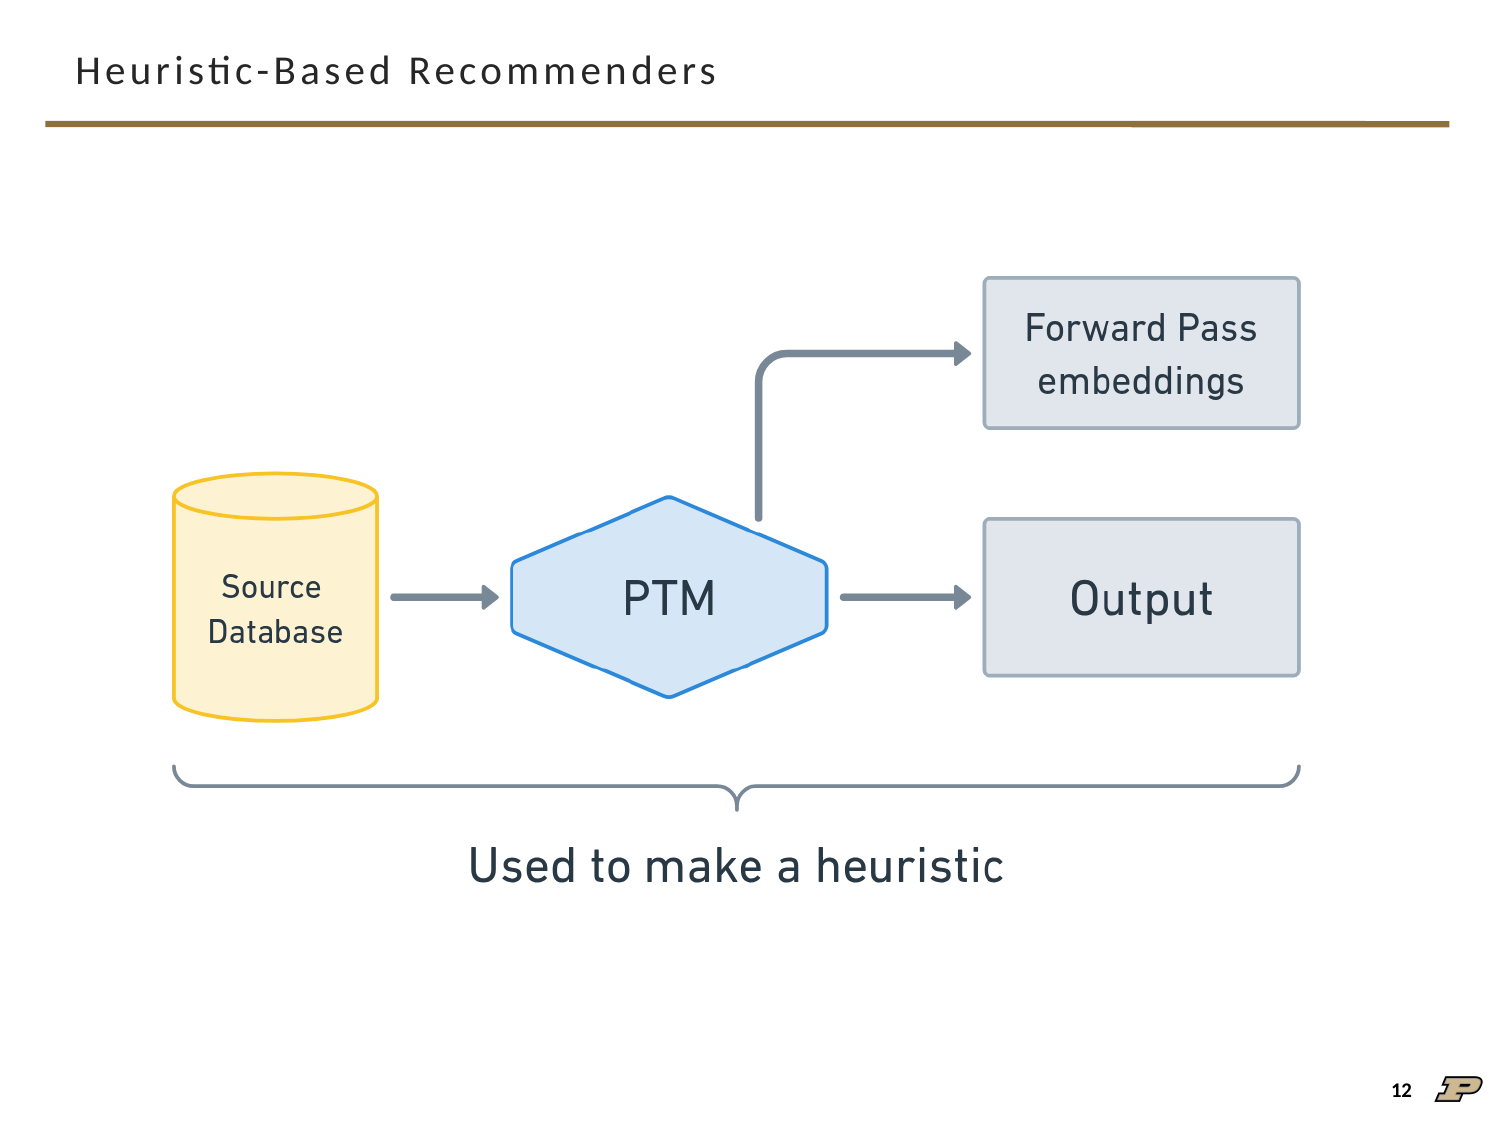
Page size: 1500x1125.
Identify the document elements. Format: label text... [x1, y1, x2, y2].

slide_number 12 [1371, 1059, 1432, 1120]
picture [1434, 1076, 1483, 1102]
title Heuristic-Based Recommenders [43, 17, 1368, 127]
picture [155, 259, 1345, 942]
